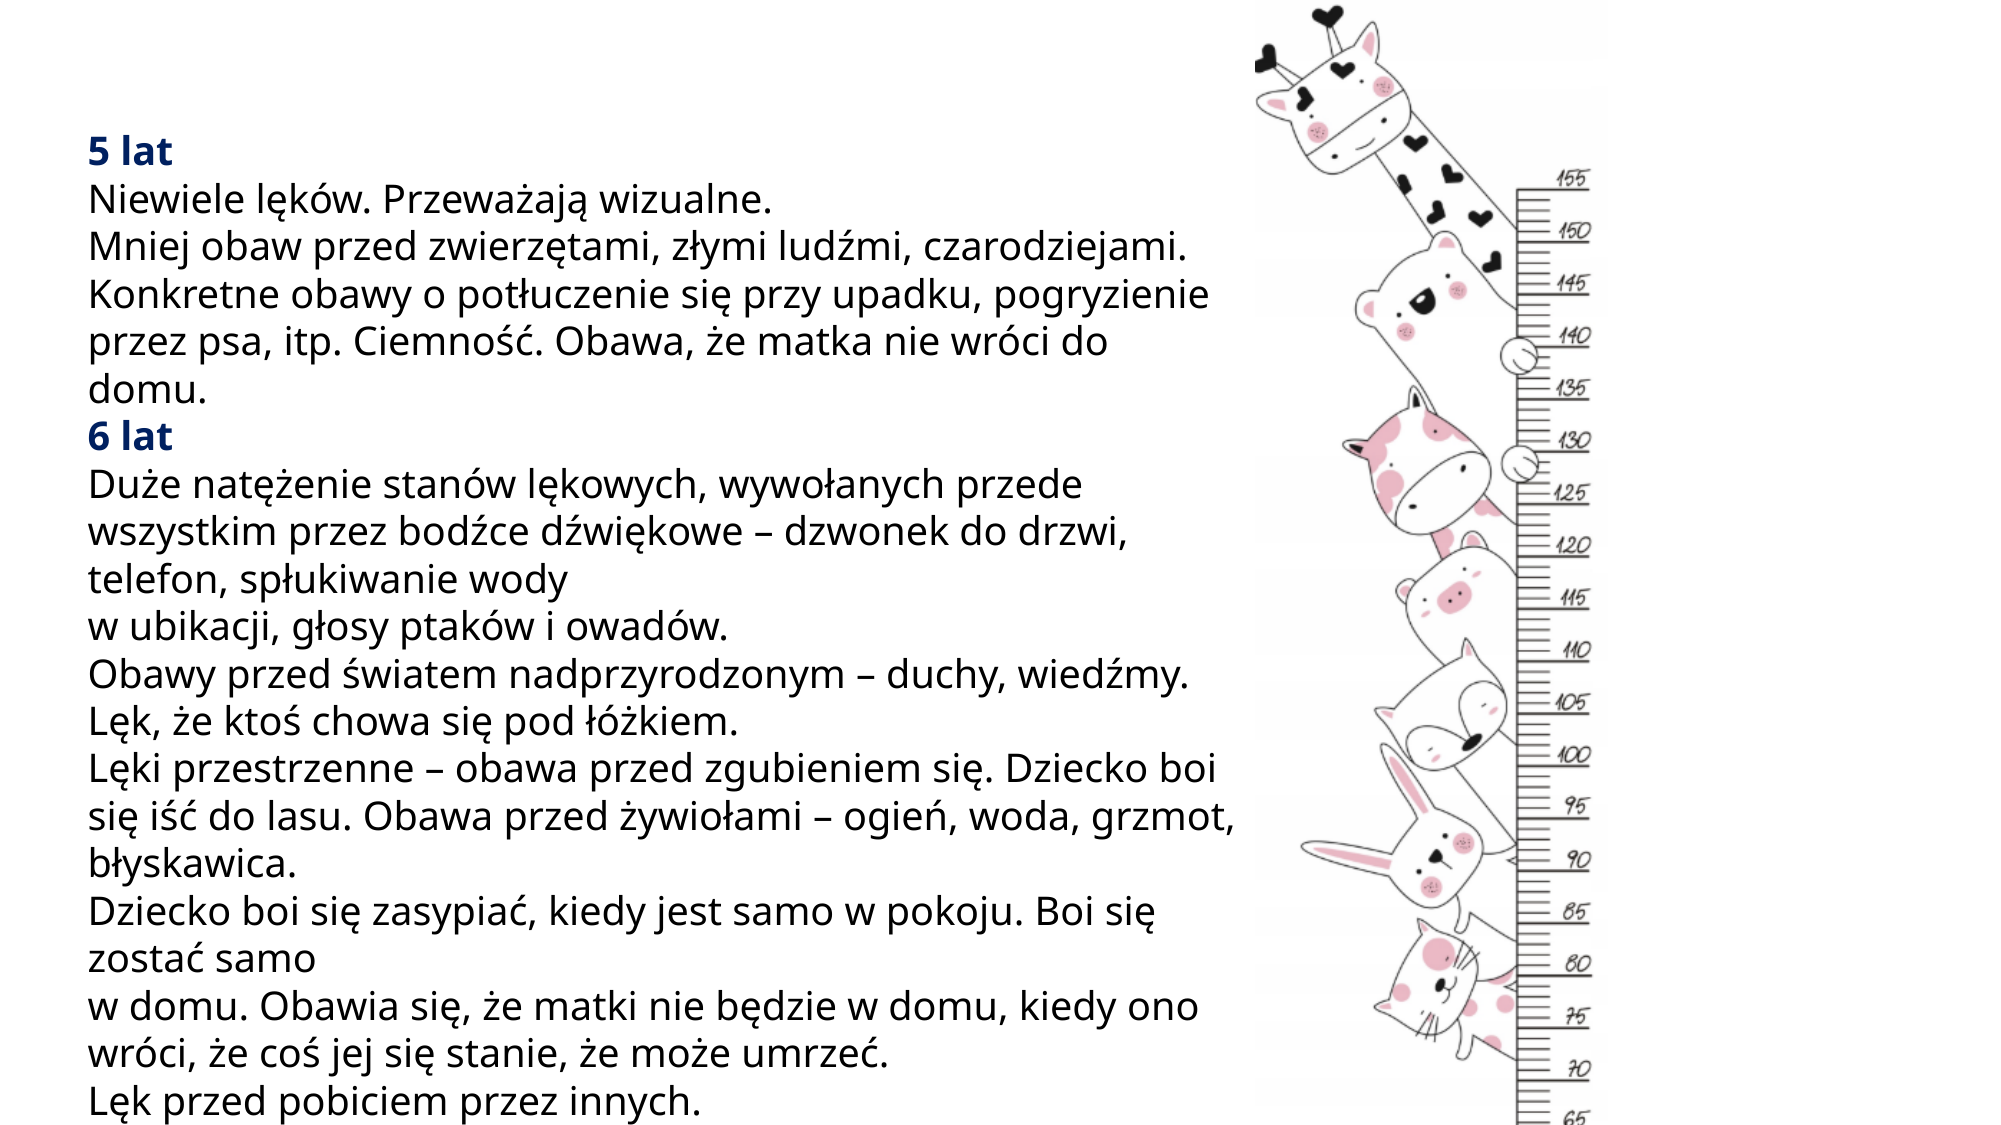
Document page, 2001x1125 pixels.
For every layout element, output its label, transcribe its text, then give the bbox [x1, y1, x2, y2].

picture [1255, 0, 1618, 1125]
text_box 5 lat Niewiele lęków. Przeważają wizualne. Mniej obaw przed zwierzętami, złymi ludźmi, czarodziejami. Konkretne obawy o potłuczenie się przy upadku, pogryzienie przez psa, itp. Ciemność. Obawa, że matka nie wróci do domu. 6 lat Duże natężenie stanów lękowych, wywołanych przede wszystkim przez bodźce dźwiękowe – dzwonek do drzwi, telefon, spłukiwanie wody w ubikacji, głosy ptaków i owadów. Obawy przed światem nadprzyrodzonym – duchy, wiedźmy. Lęk, że ktoś chowa się pod łóżkiem. Lęki przestrzenne – obawa przed zgubieniem się. Dziecko boi się iść do lasu. Obawa przed żywiołami – ogień, woda, grzmot, błyskawica. Dziecko boi się zasypiać, kiedy jest samo w pokoju. Boi się zostać samo w domu. Obawia się, że matki nie będzie w domu, kiedy ono wróci, że coś jej się stanie, że może umrzeć. Lęk przed pobiciem przez innych. Dziecko dzielnie znosi duże rany, ale boi się drzazg, drobnych skaleczeń, widoku krwi z nosa. [72, 118, 1255, 1125]
